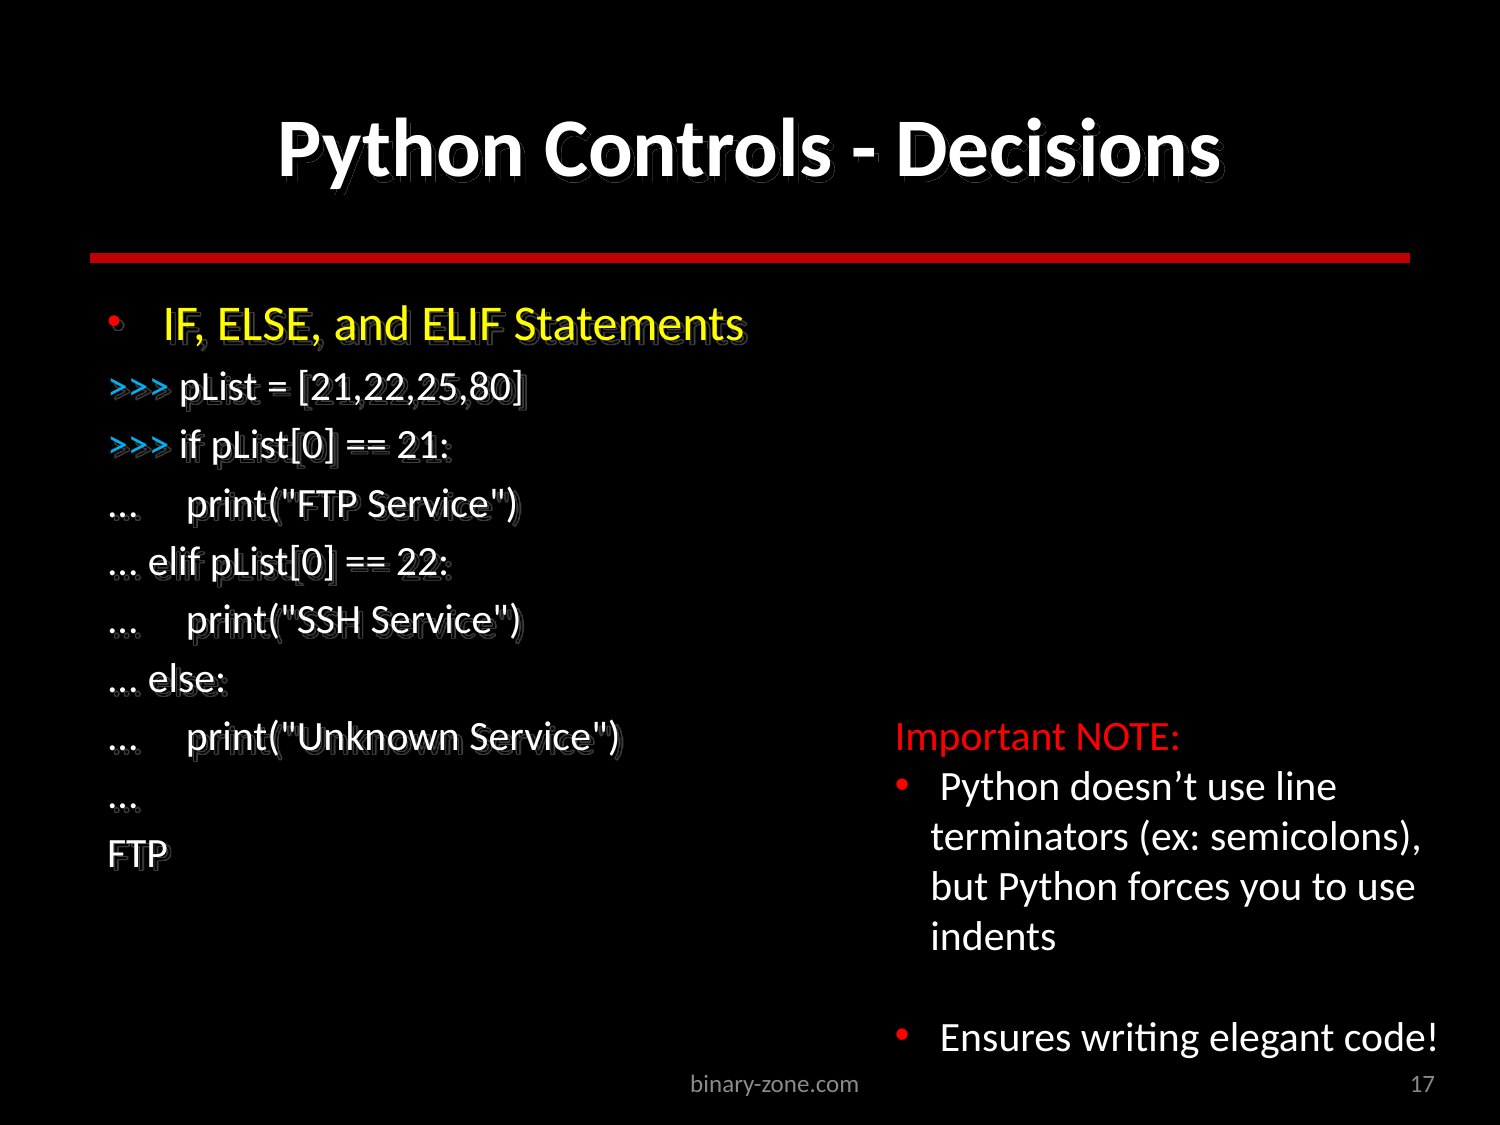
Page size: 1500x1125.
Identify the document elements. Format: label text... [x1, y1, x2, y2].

text_box Important NOTE: Python doesn’t use line terminators (ex: semicolons), but Python forces you to use indents Ensures writing elegant code! [861, 682, 1485, 1074]
list IF, ELSE, and ELIF Statements >>> pList = [21,22,25,80] >>> if pList[0] == 21: ... print("FTP Service") ... elif pList[0] == 22: ... print("SSH Service") ... else: ... print("Unknown Service") ... FTP [91, 282, 1430, 1034]
title Python Controls - Decisions [112, 49, 1388, 238]
